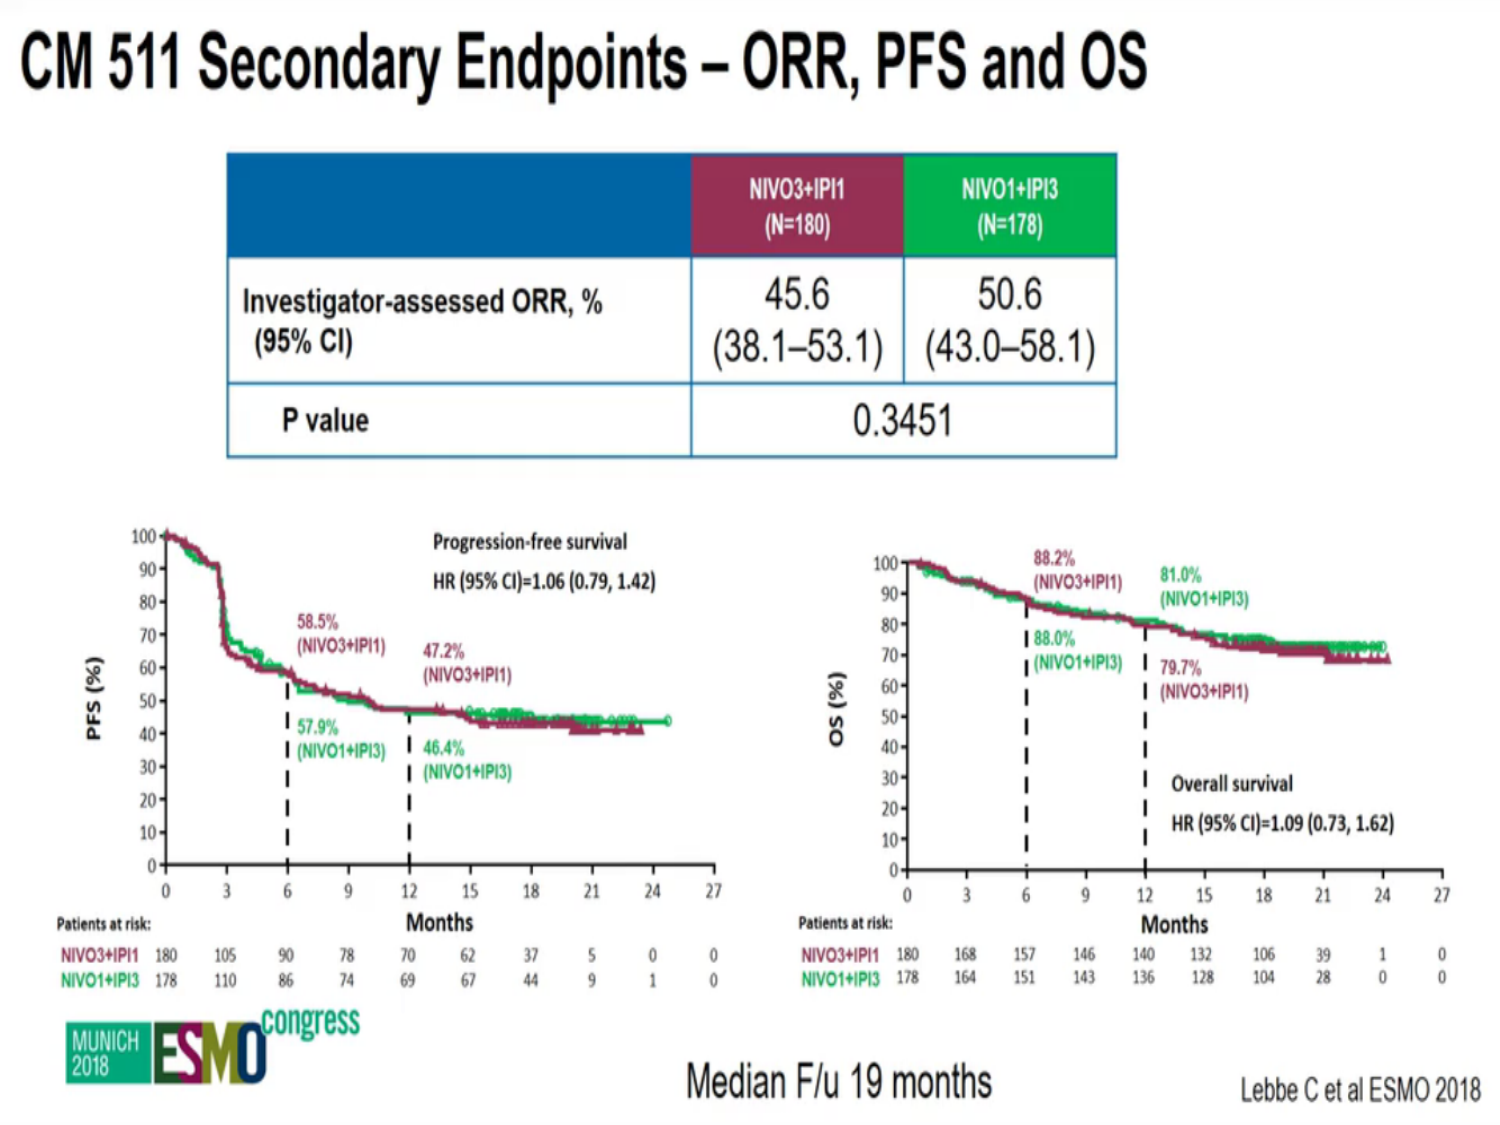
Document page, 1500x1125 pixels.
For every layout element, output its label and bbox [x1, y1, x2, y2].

list [0, 0, 1500, 1125]
